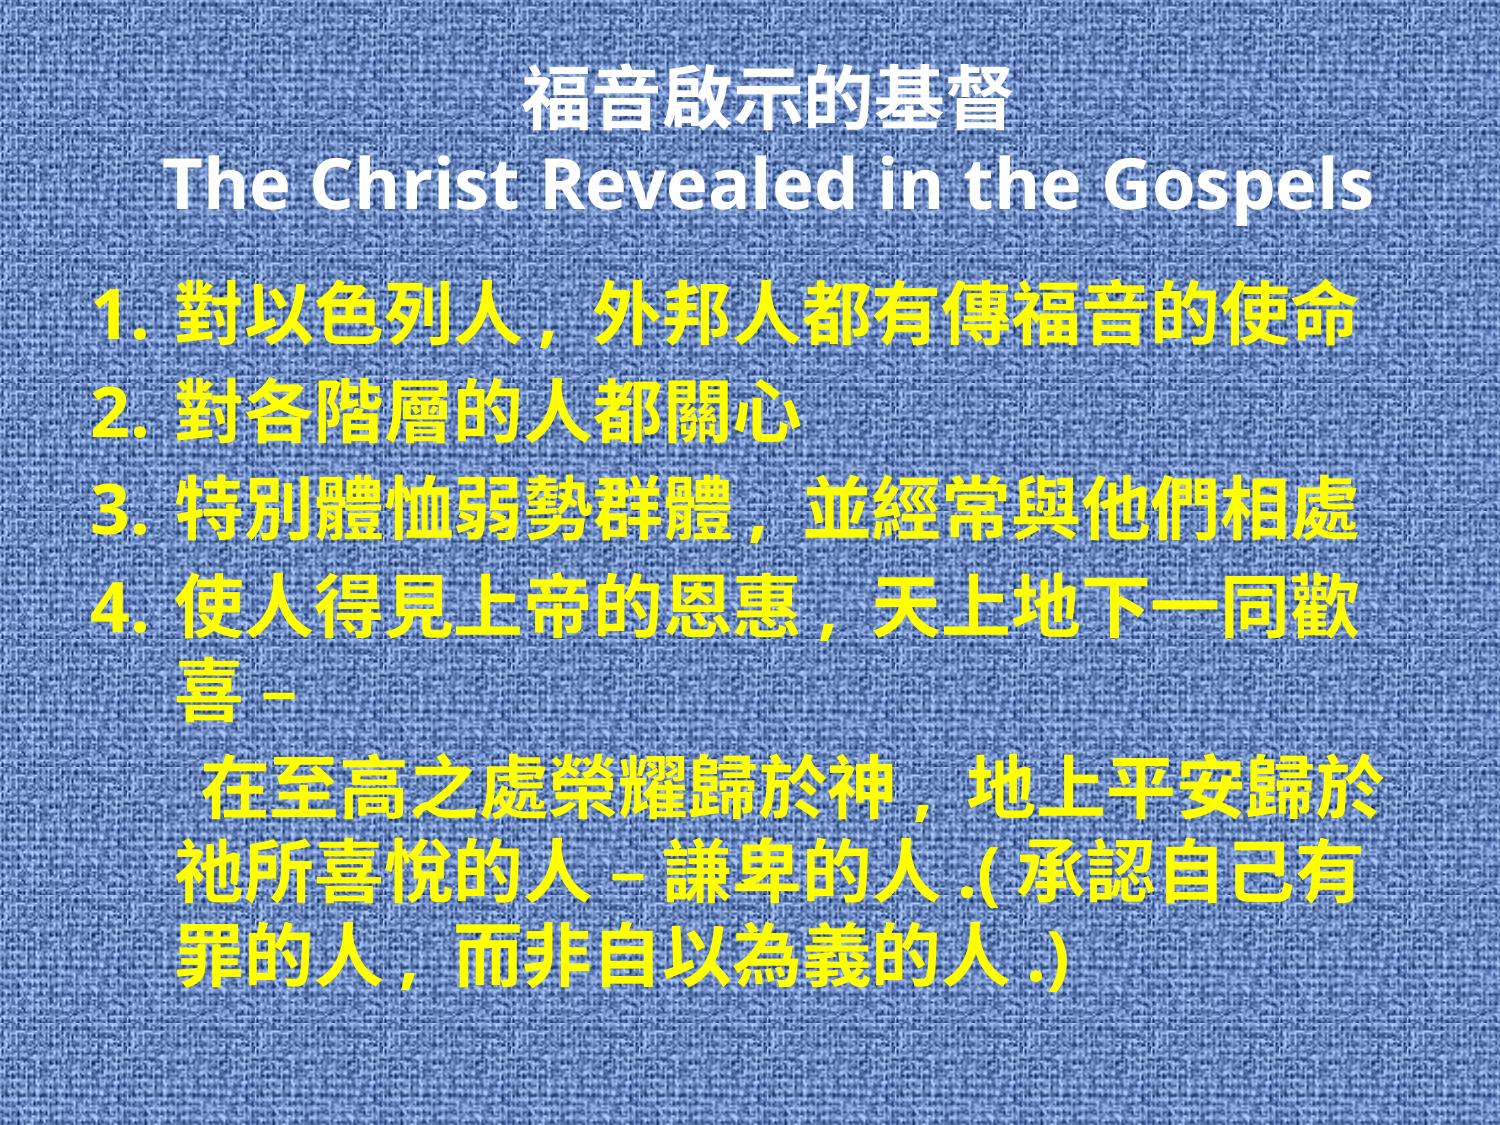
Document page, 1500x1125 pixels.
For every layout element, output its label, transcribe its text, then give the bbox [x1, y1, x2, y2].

picture [0, 0, 1500, 1125]
title 福音啟示的基督 The Christ Revealed in the Gospels [37, 45, 1500, 233]
list 對以色列人, 外邦人都有傳福音的使命 對各階層的人都關心 特別體恤弱勢群體, 並經常與他們相處 使人得見上帝的恩惠, 天上地下一同歡喜 – 在至高之處榮耀歸於神, 地上平安歸於祂所喜悅的人 – 謙卑的人.(承認自己有罪的人, 而非自以為義的人.) [75, 262, 1425, 1125]
